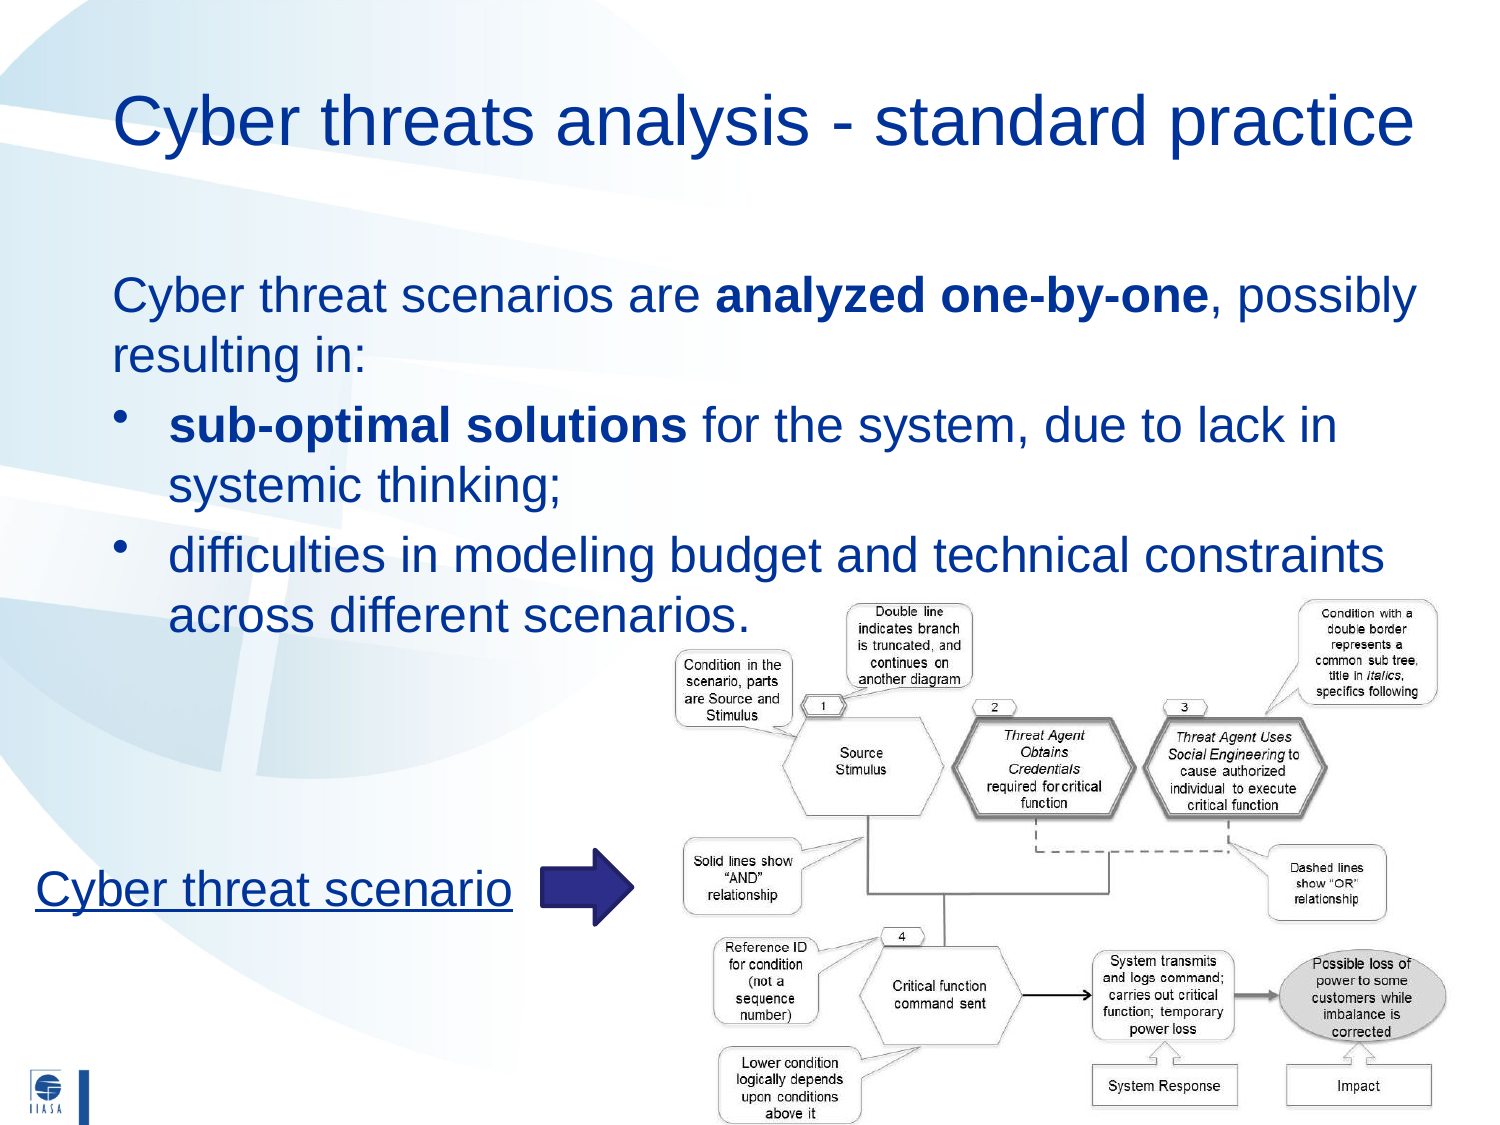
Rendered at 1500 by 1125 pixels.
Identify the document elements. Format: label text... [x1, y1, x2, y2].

list Cyber threat scenarios are analyzed one-by-one, possibly resulting in: sub-optimal solutions for the system, due to lack in systemic thinking; difficulties in modeling budget and technical constraints across different scenarios. [111, 261, 1425, 1005]
text_box [540, 847, 635, 927]
title Cyber threats analysis - standard practice [111, 74, 1425, 261]
text_box Cyber threat scenario [20, 849, 529, 924]
picture [0, 0, 1500, 1125]
